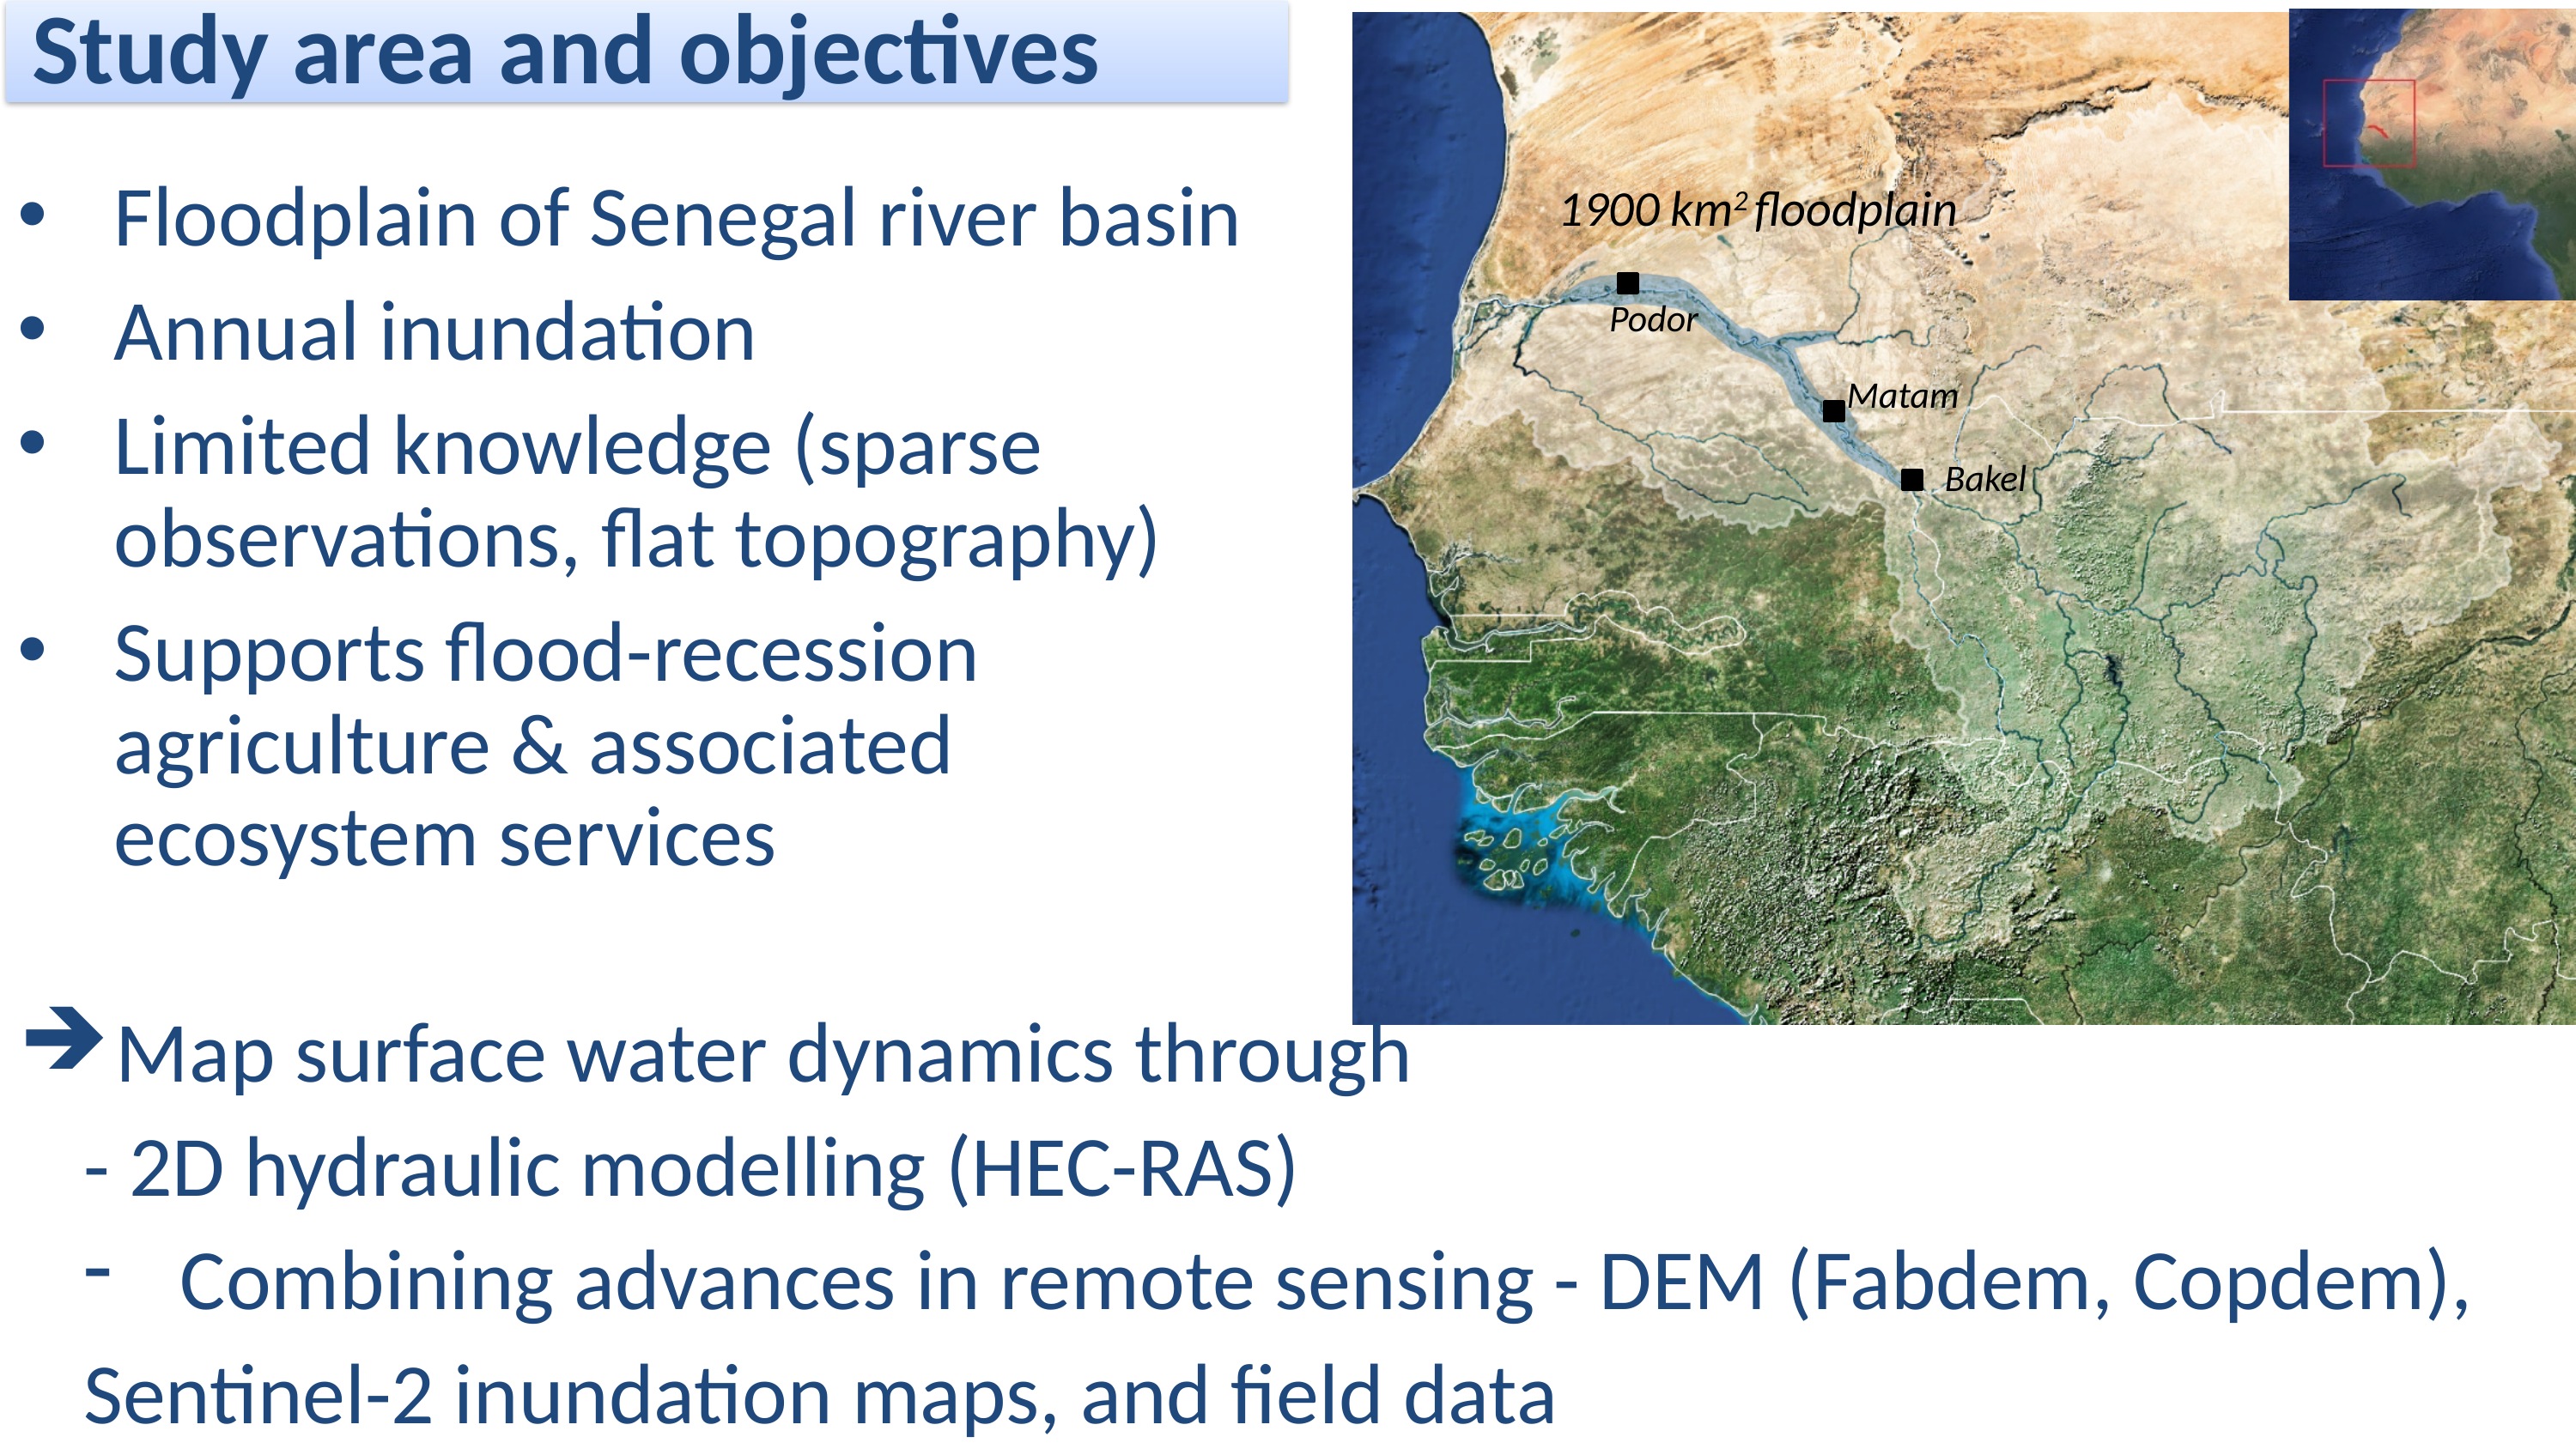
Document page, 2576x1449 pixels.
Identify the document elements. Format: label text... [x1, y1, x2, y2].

text_box Map surface water dynamics through - 2D hydraulic modelling (HEC-RAS) Combining advances in remote sensing - DEM (Fabdem, Copdem), Sentinel-2 inundation maps, and field data [0, 1001, 2555, 1449]
text_box Floodplain of Senegal river basin Annual inundation Limited knowledge (sparse observations, flat topography) Supports flood-recession agriculture & associated ecosystem services [0, 165, 1348, 891]
text_box Study area and objectives [6, 1, 1289, 102]
picture [1352, 9, 2576, 1025]
